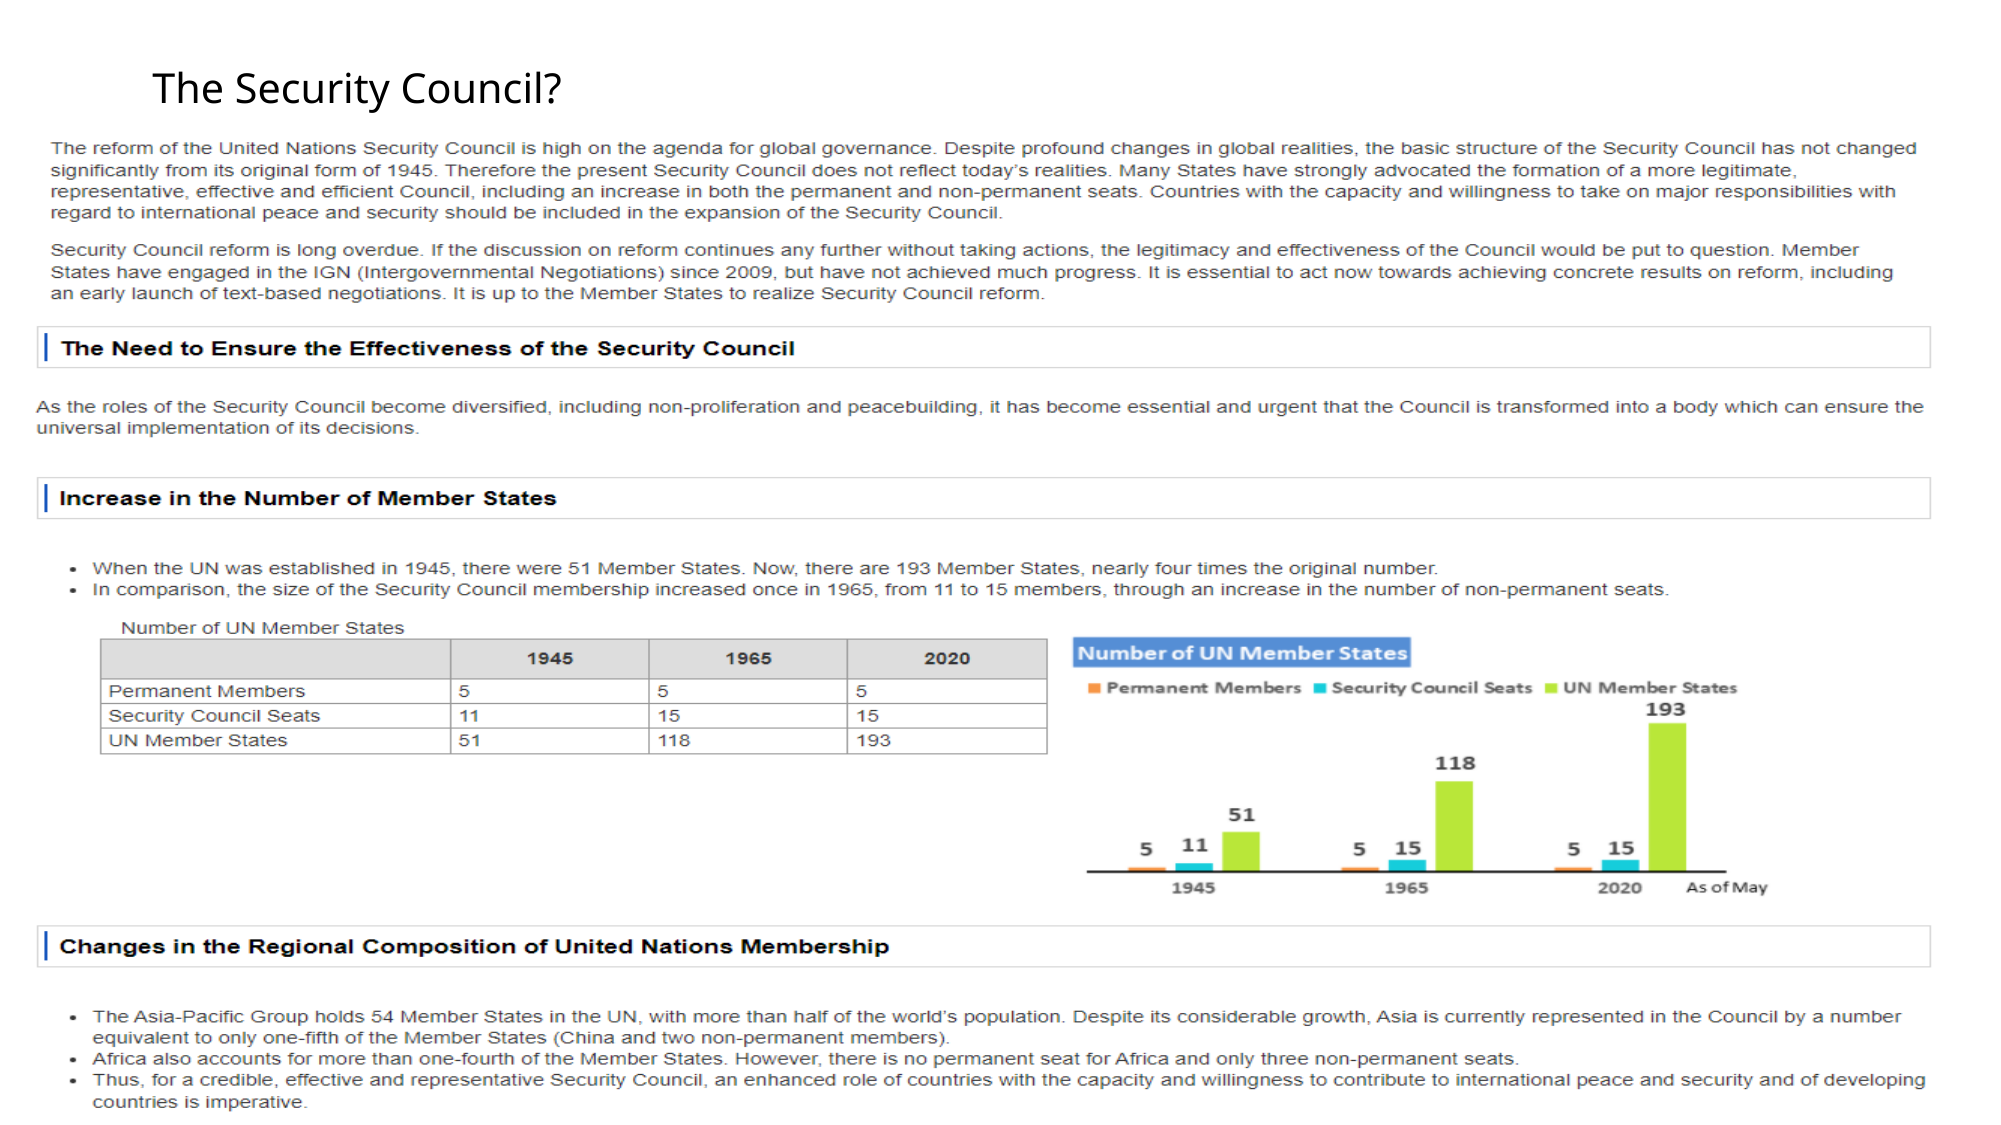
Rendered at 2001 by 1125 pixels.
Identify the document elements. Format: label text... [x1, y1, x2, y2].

title The Security Council? [137, 59, 1863, 120]
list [17, 128, 1964, 1117]
